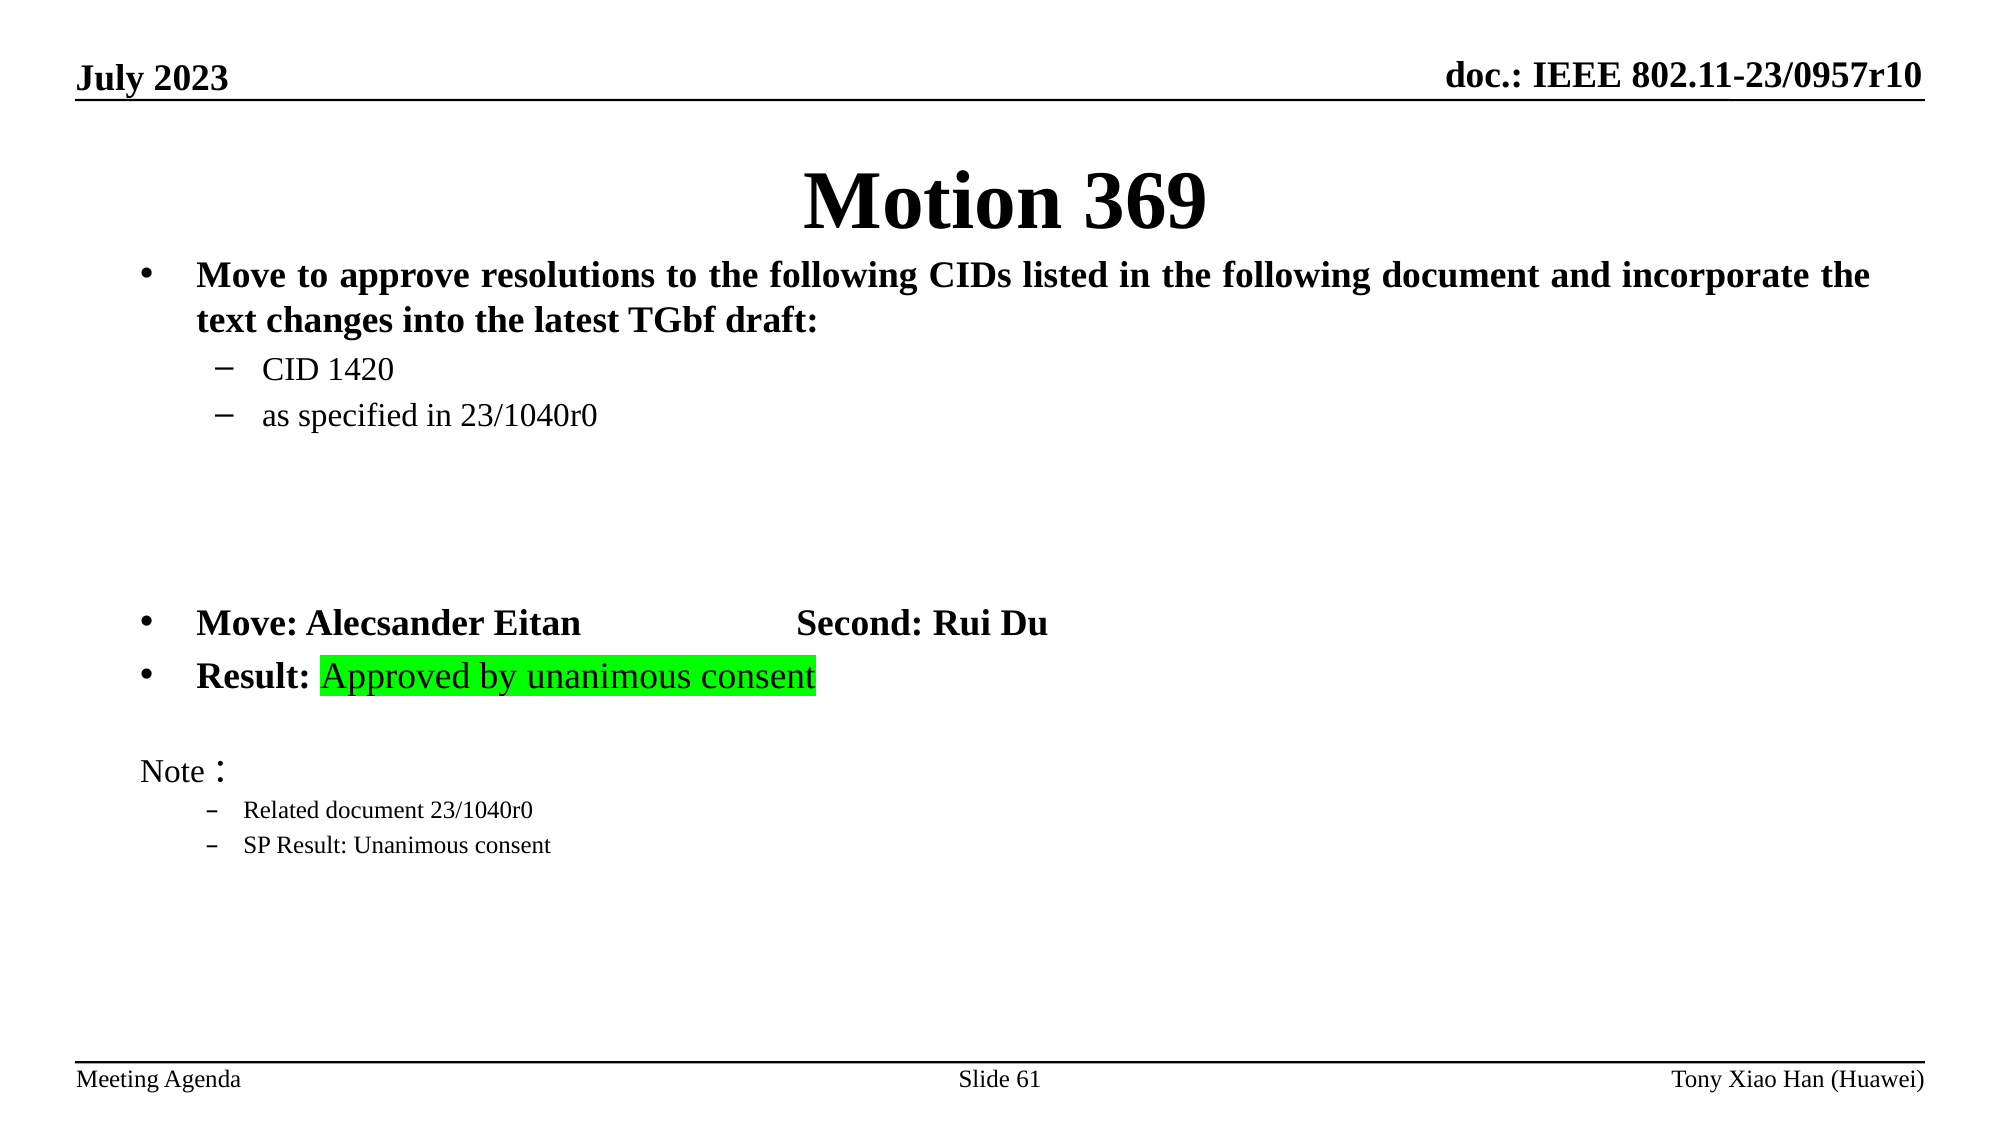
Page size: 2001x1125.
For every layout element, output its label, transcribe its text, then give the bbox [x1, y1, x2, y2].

text_box Motion 369 [368, 137, 1644, 212]
text_box Move to approve resolutions to the following CIDs listed in the following document and incorporate the text changes into the latest TGbf draft: CID 1420 as specified in 23/1040r0 Move: Alecsander Eitan Second: Rui Du Result: Approved by unanimous consent Note： Related document 23/1040r0 SP Result: Unanimous consent [125, 212, 1888, 900]
